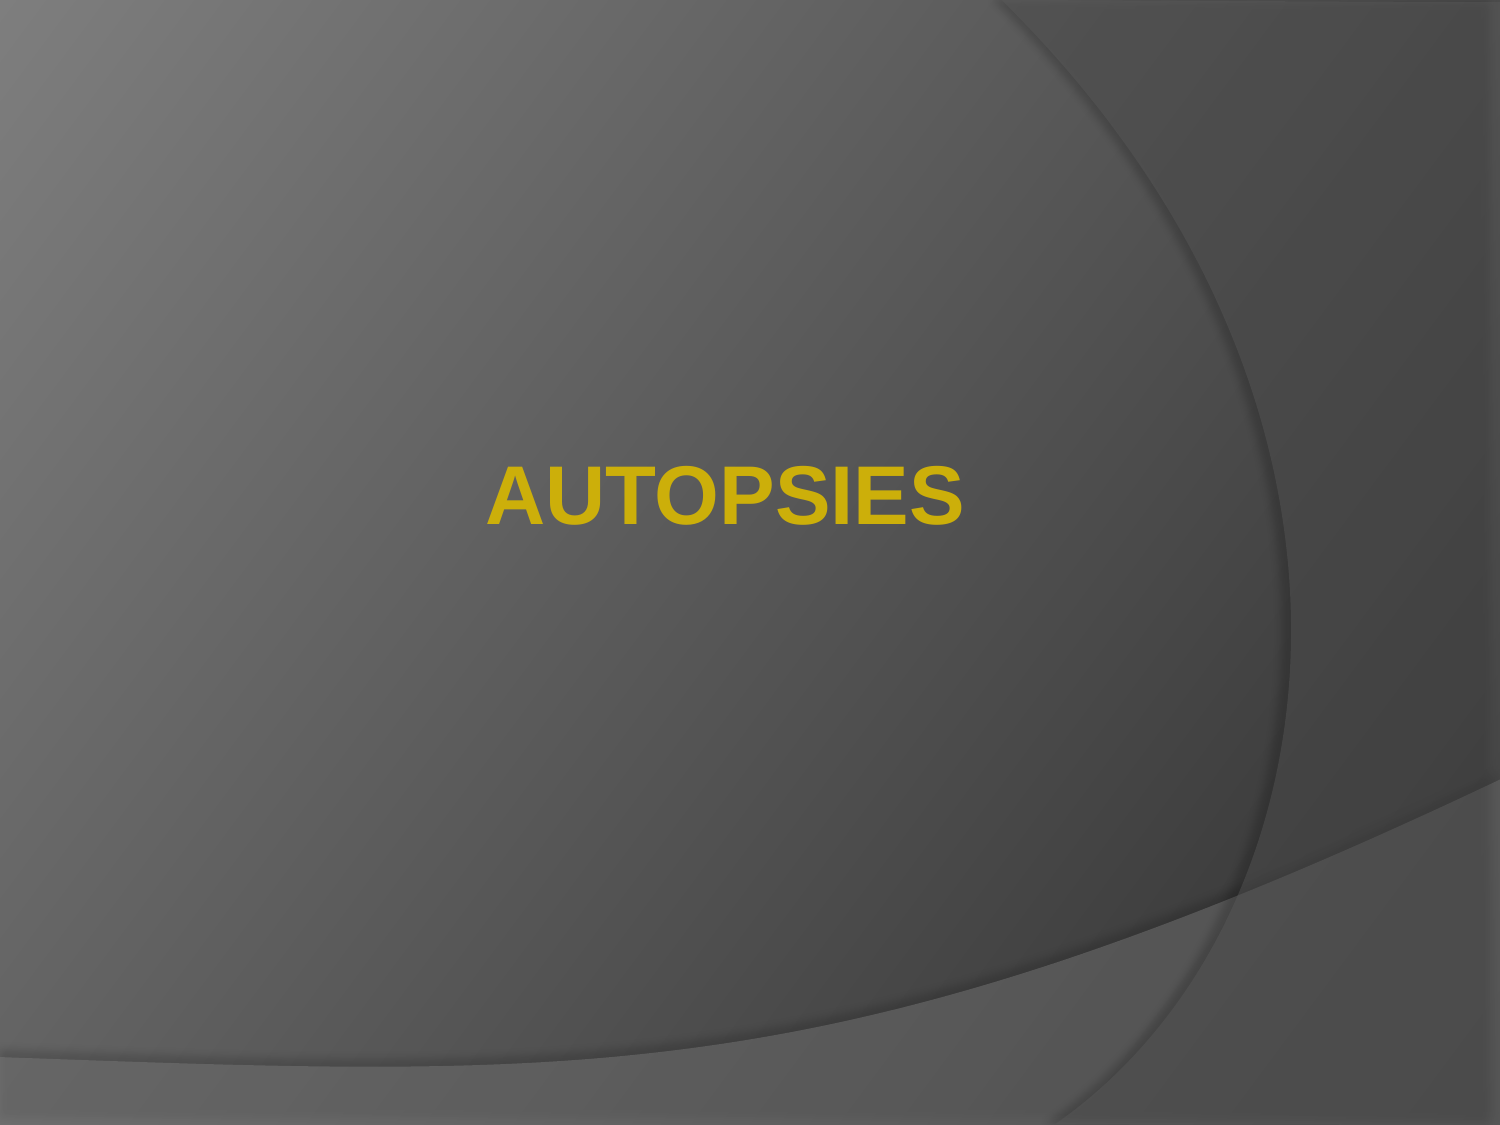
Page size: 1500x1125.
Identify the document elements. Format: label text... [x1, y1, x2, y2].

subtitle AUTOPSIES [71, 253, 1373, 541]
